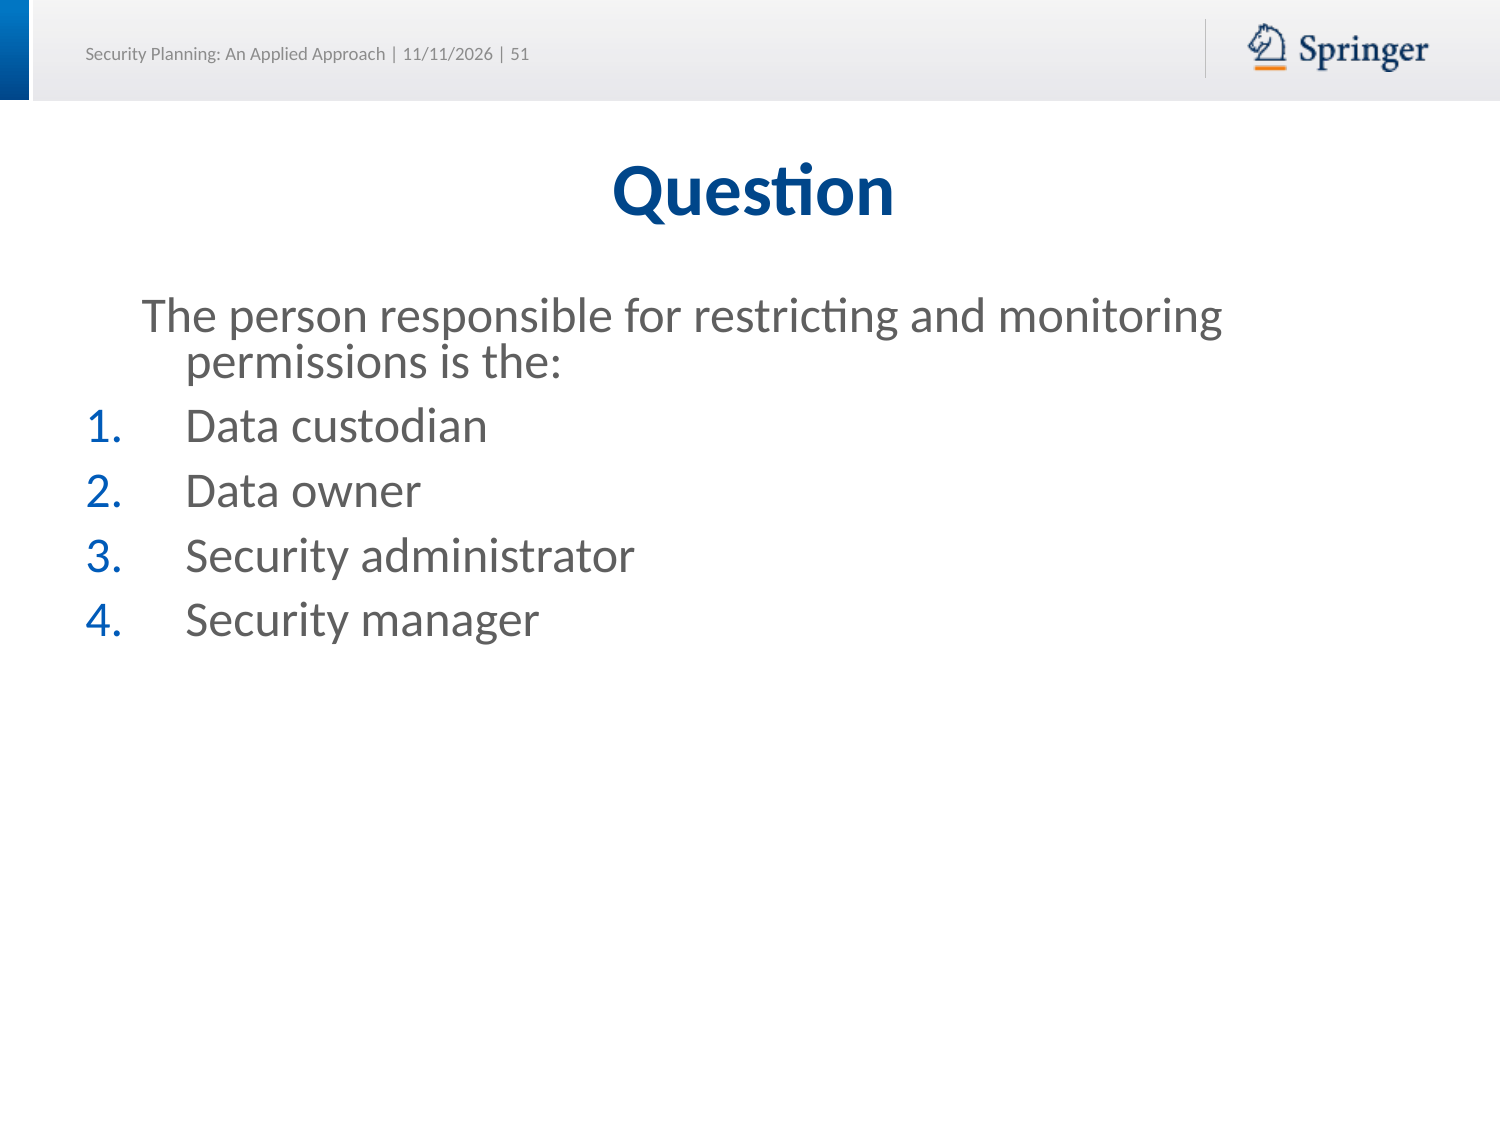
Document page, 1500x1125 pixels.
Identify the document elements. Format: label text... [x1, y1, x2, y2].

picture [33, 0, 1500, 101]
title Question [85, 150, 1424, 233]
list The person responsible for restricting and monitoring permissions is the: Data custodian Data owner Security administrator Security manager [85, 296, 1424, 1046]
